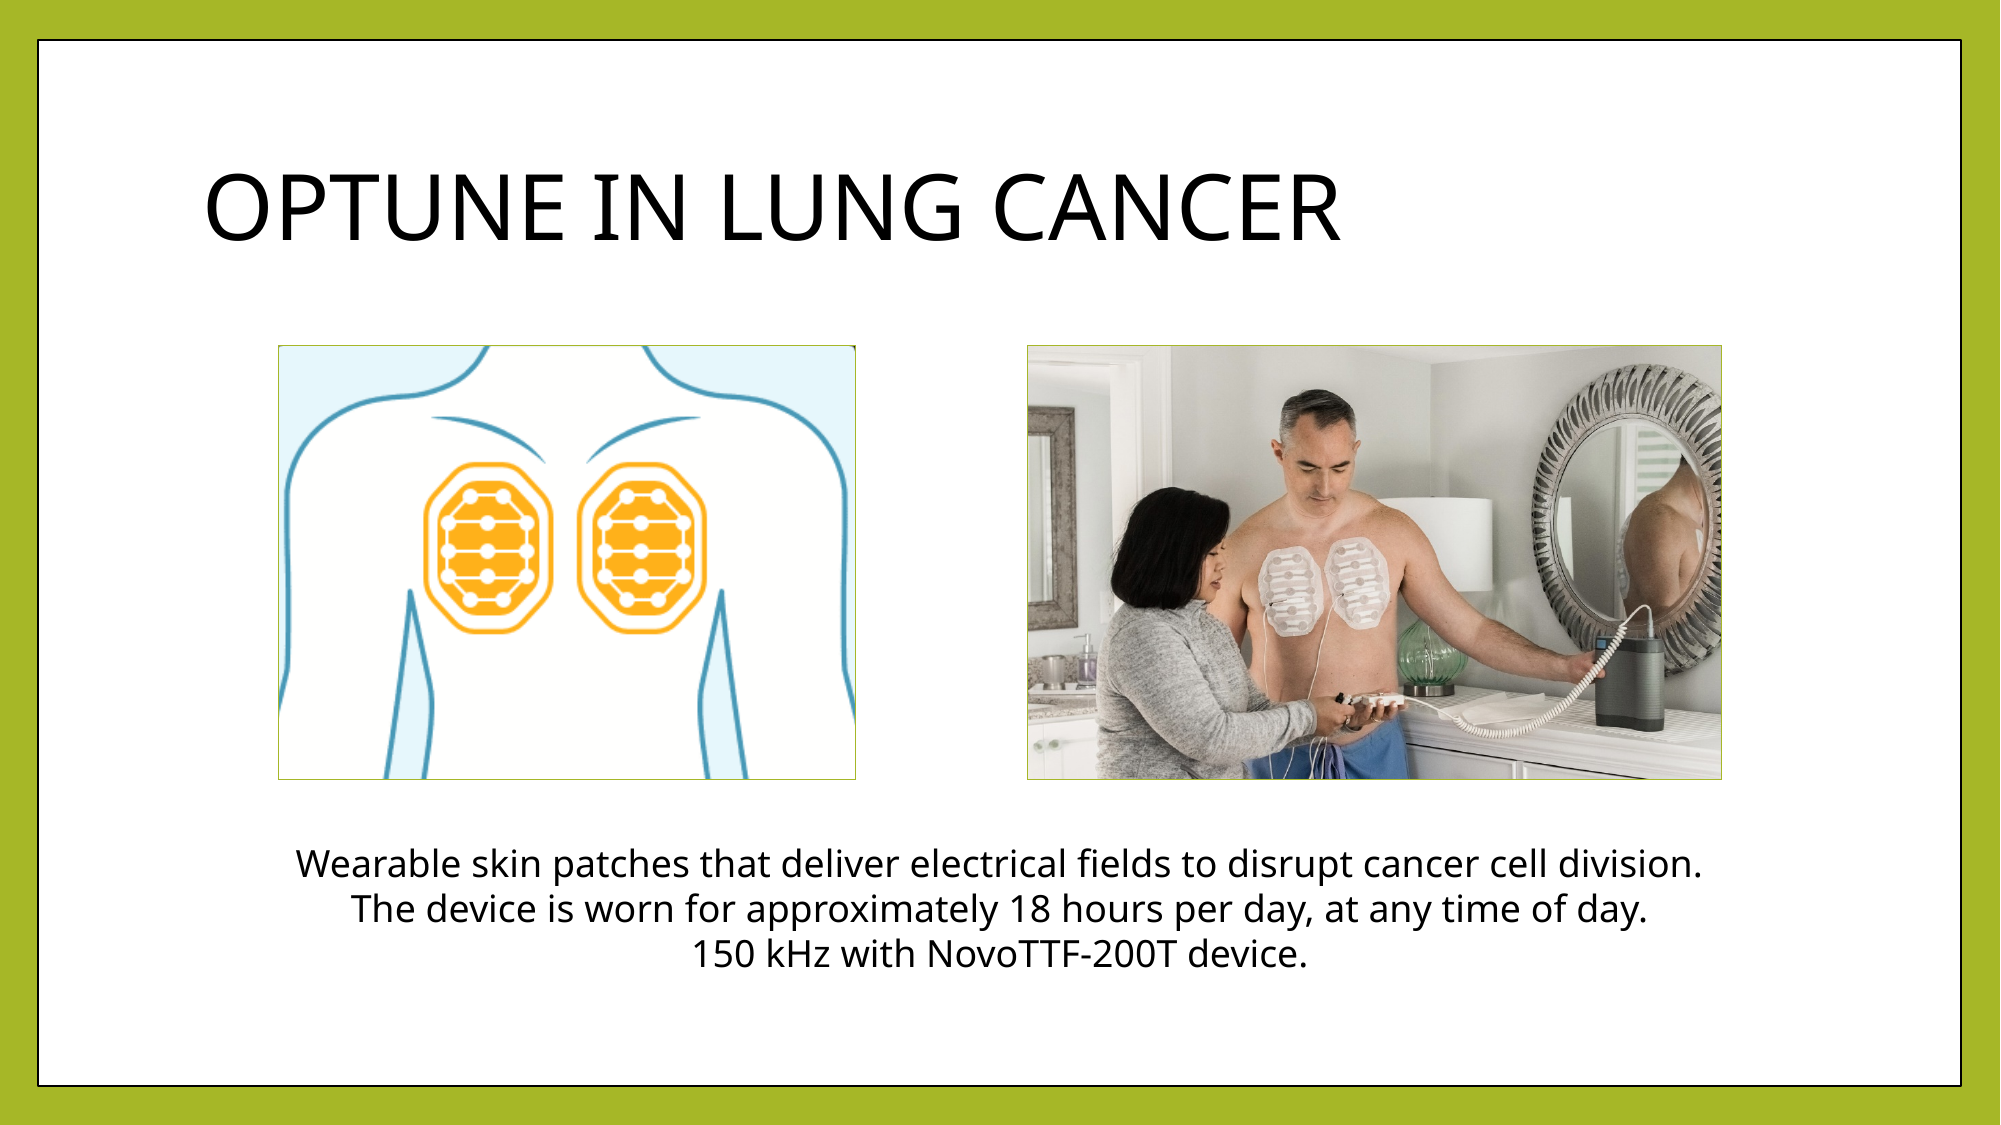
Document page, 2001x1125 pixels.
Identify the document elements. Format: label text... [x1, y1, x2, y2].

title OPTUNE IN LUNG CANCER [187, 99, 1808, 323]
text_box Wearable skin patches that deliver electrical fields to disrupt cancer cell division. The device is worn for approximately 18 hours per day, at any time of day. 150 kHz with NovoTTF-200T device. [280, 833, 1720, 983]
picture [278, 344, 856, 780]
picture [1026, 344, 1722, 780]
